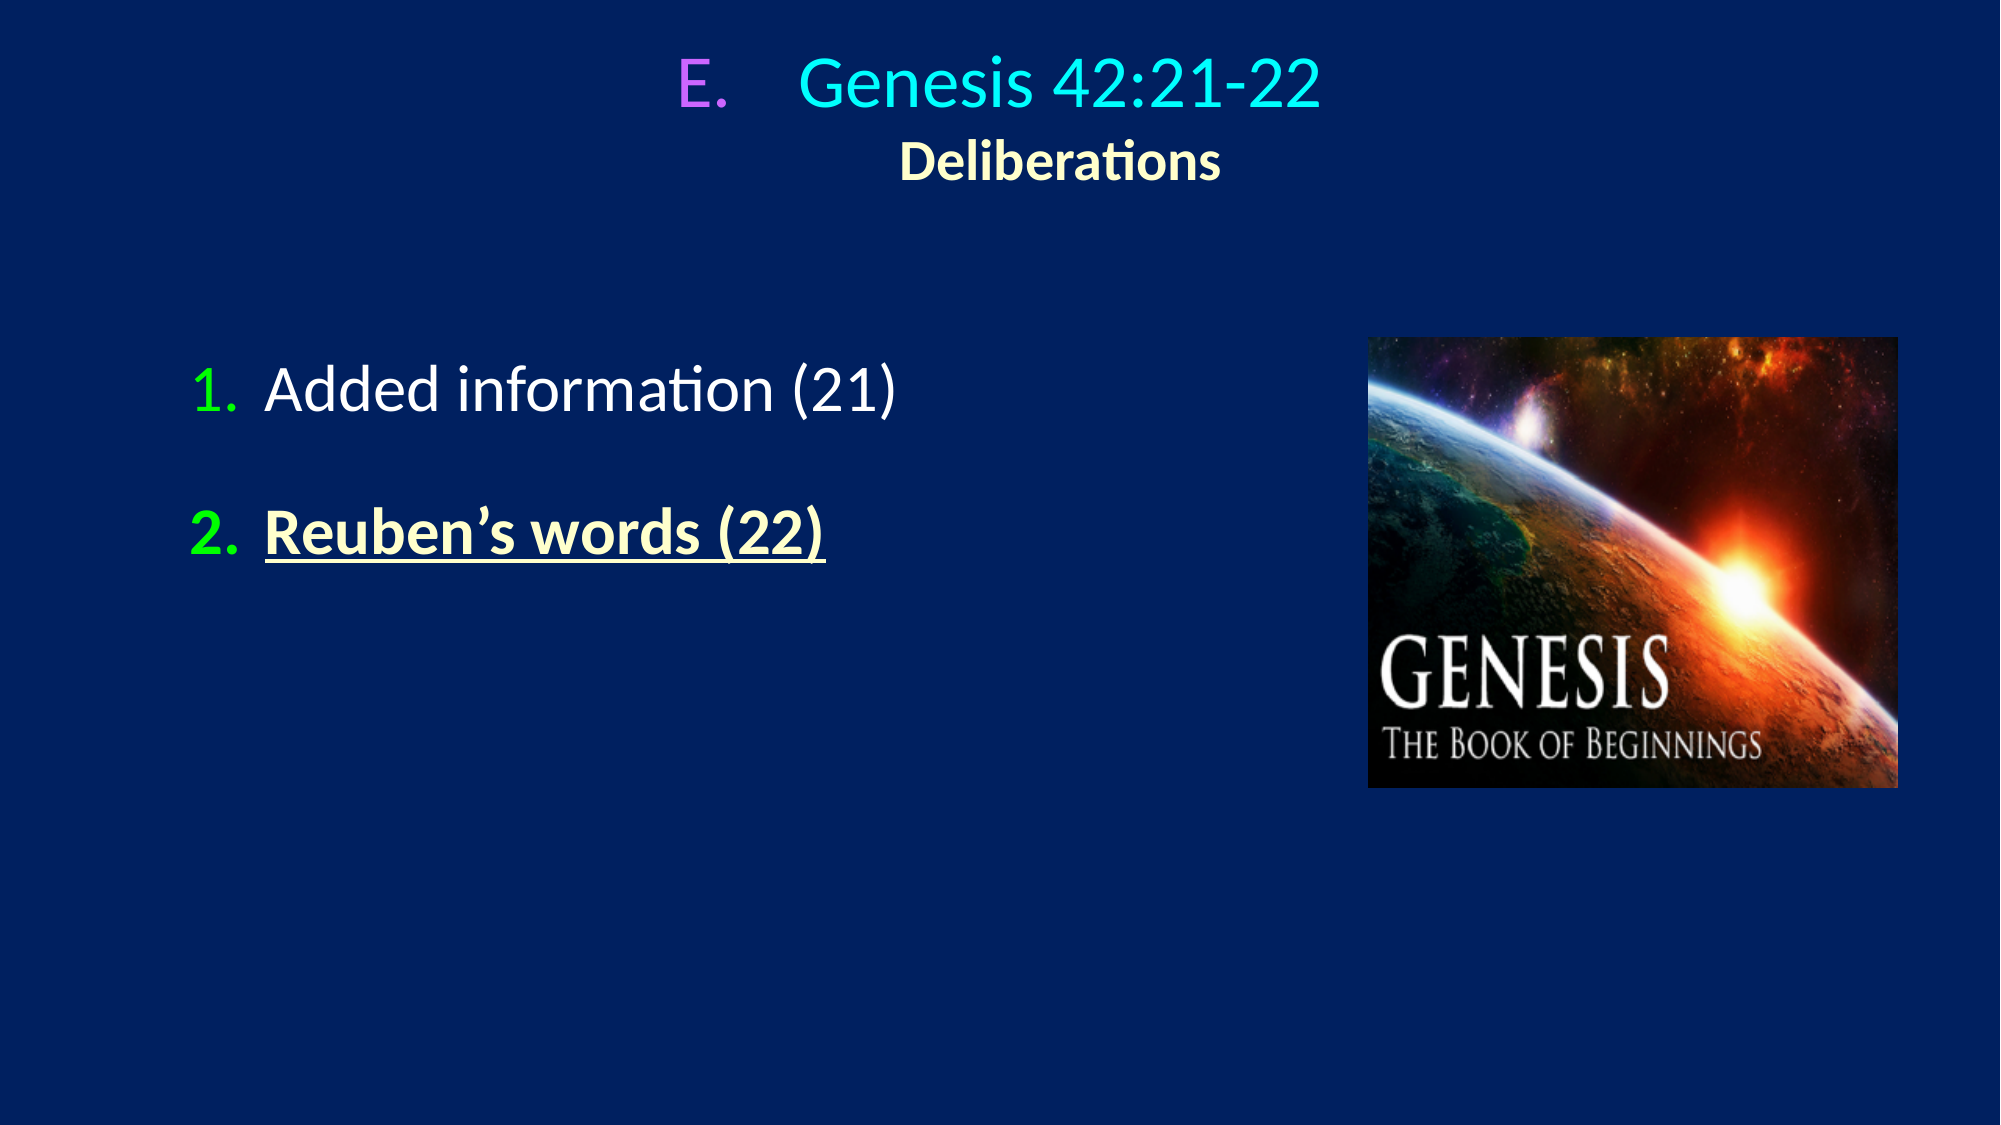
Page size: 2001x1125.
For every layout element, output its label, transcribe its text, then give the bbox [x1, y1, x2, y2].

list Added information (21) Reuben’s words (22) [174, 337, 1288, 788]
picture [1367, 337, 1898, 788]
title Genesis 42:21-22 Deliberations [392, 37, 1607, 188]
